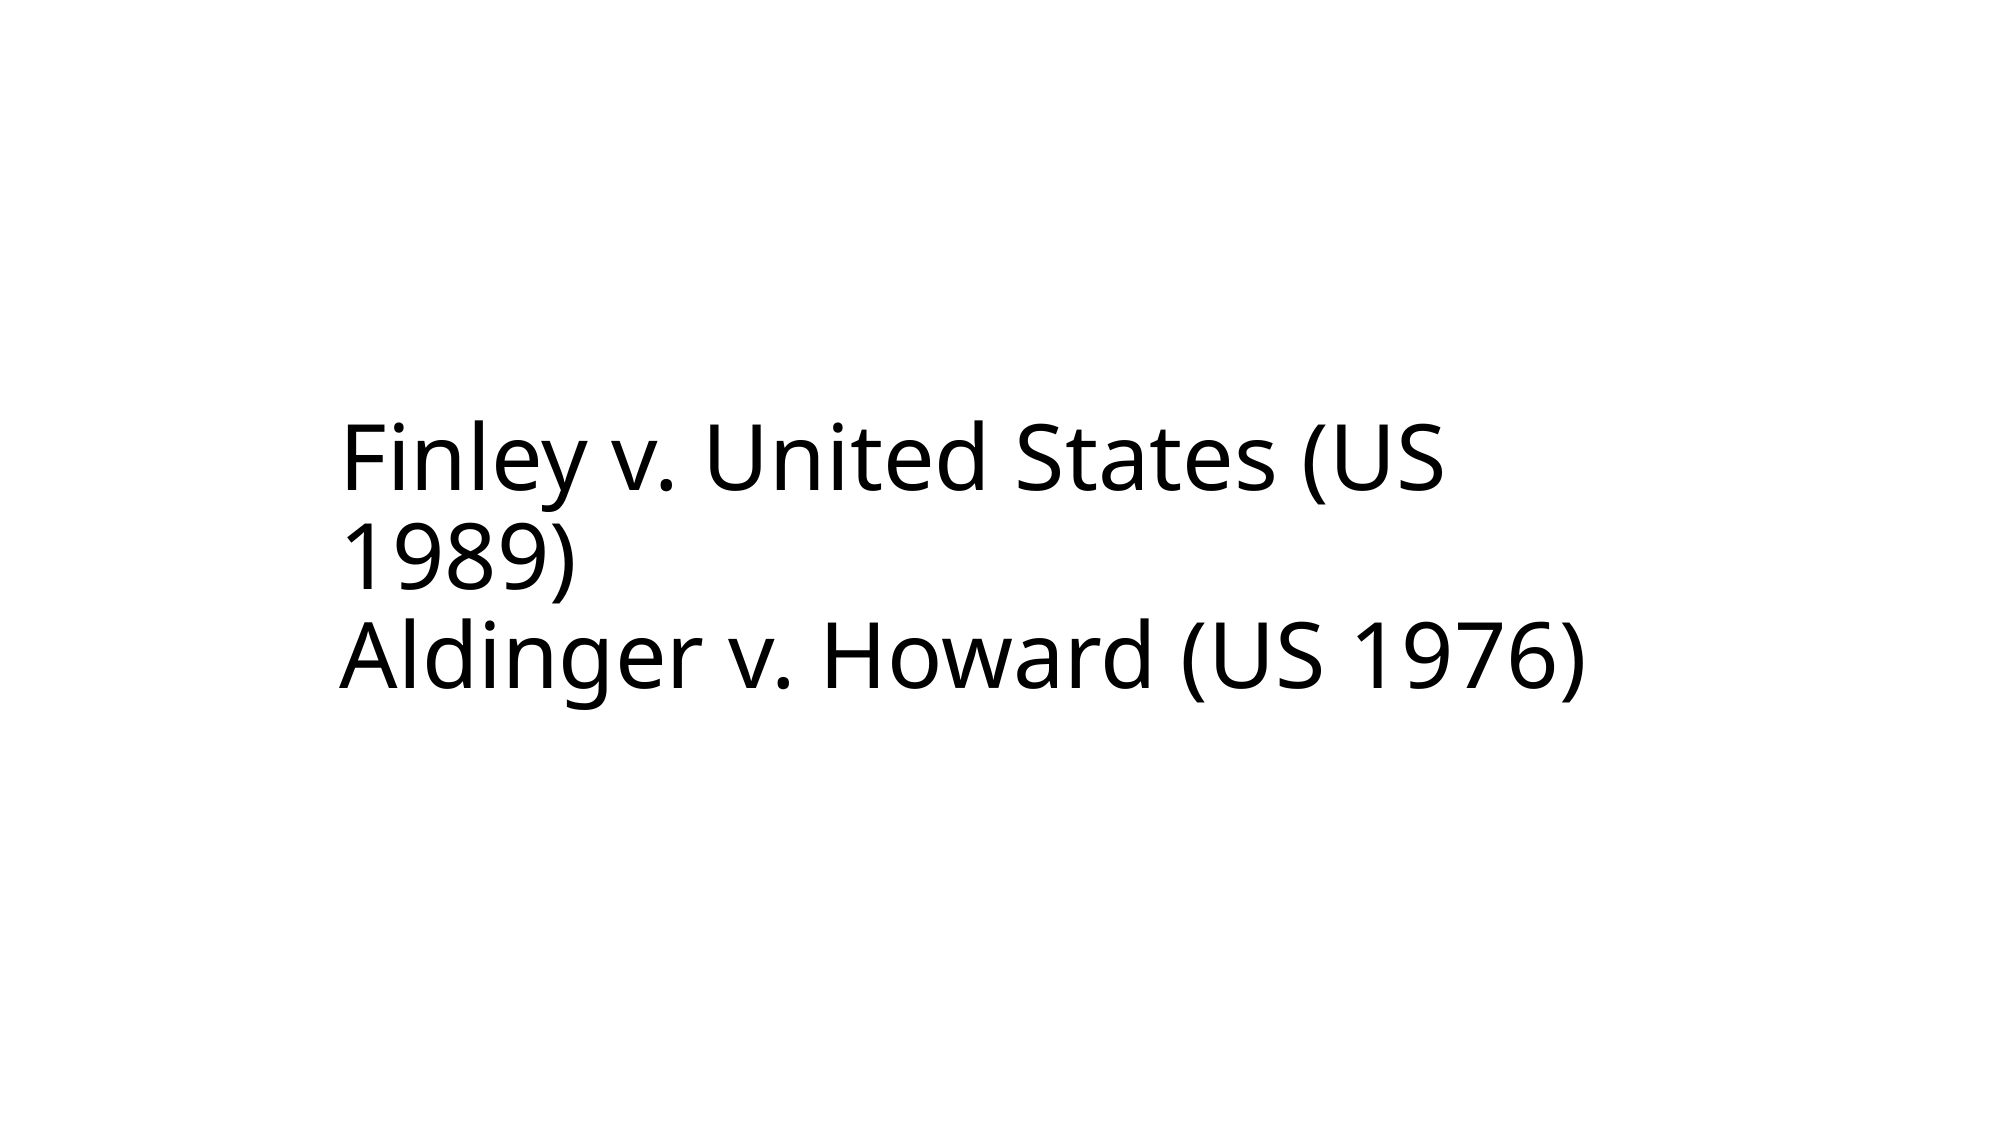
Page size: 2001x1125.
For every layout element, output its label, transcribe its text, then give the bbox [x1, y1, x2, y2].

title Finley v. United States (US 1989) Aldinger v. Howard (US 1976) [324, 185, 1647, 935]
